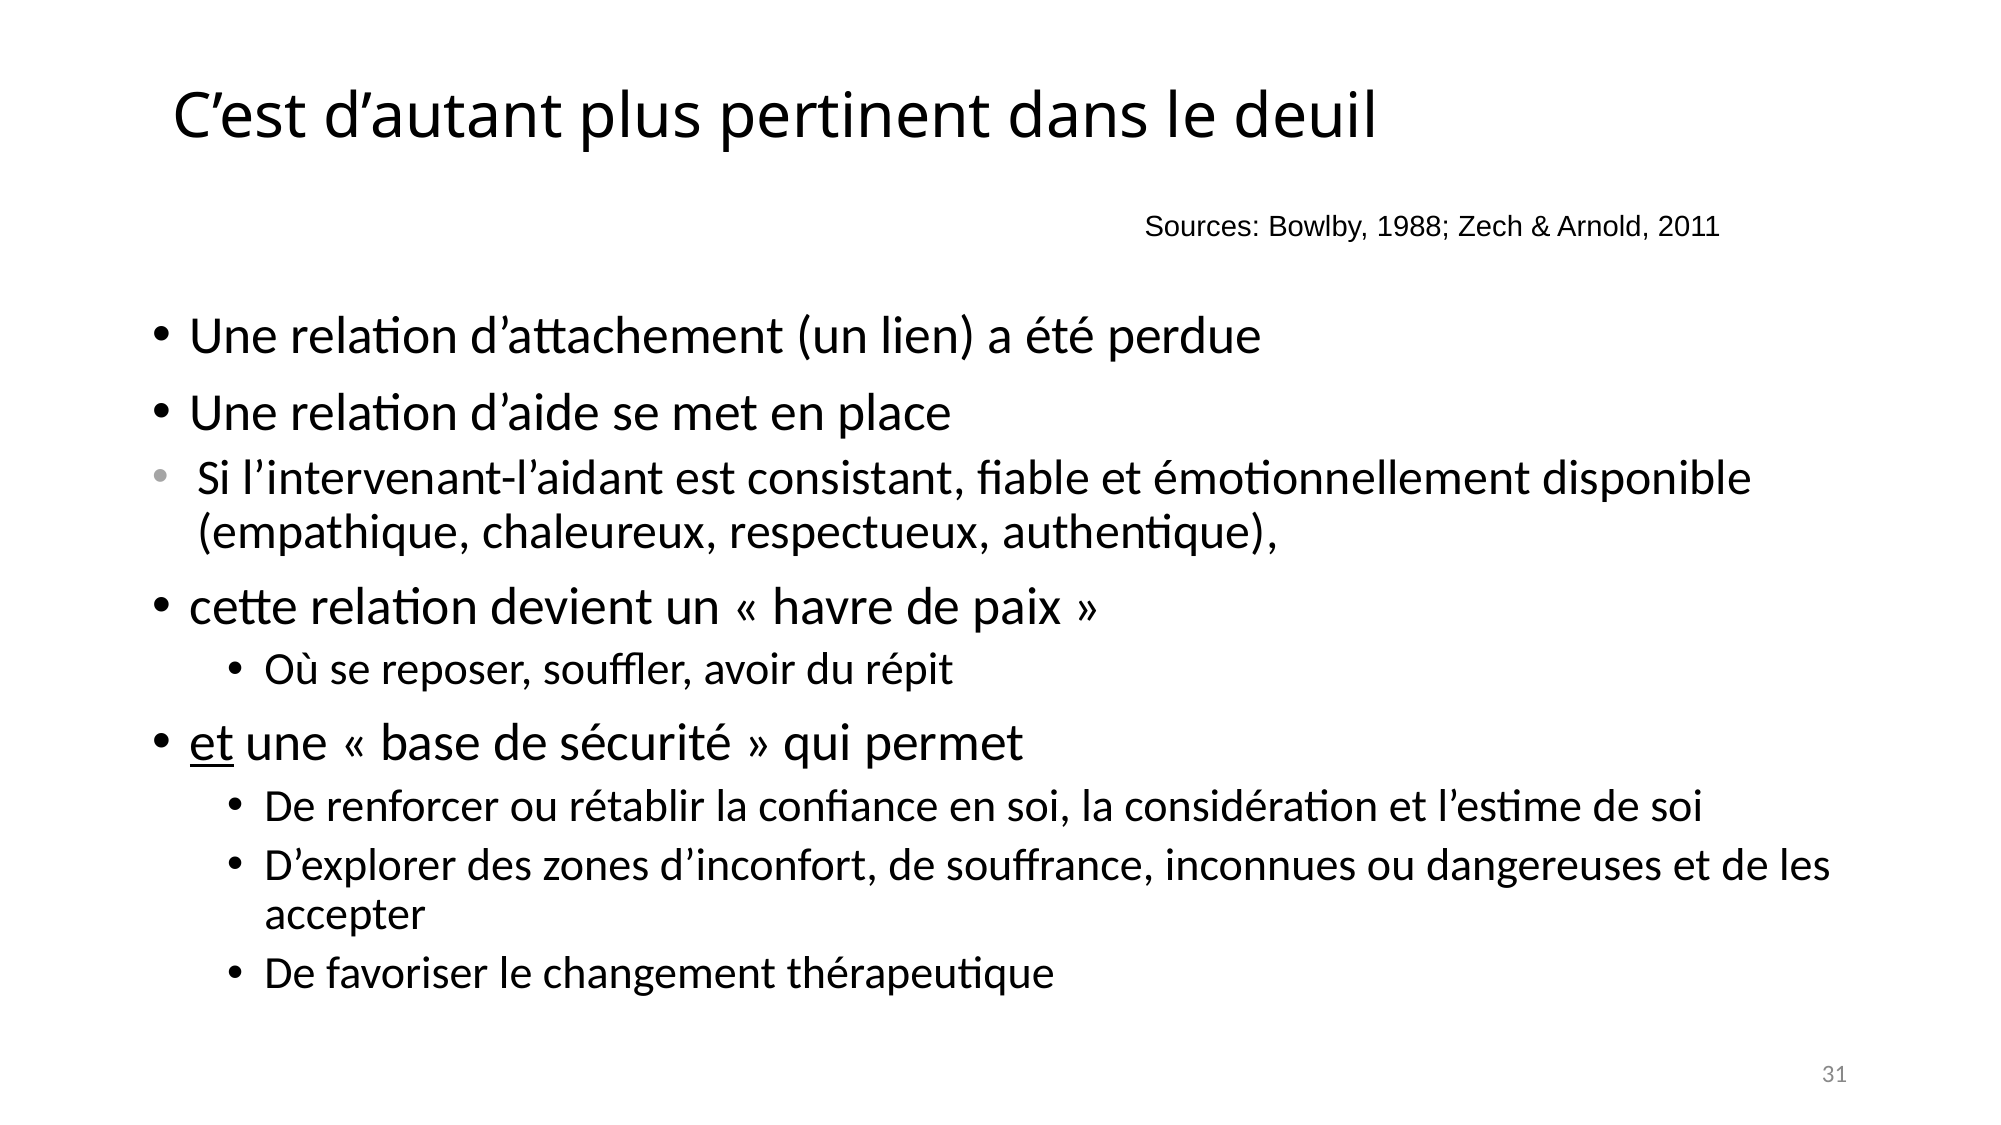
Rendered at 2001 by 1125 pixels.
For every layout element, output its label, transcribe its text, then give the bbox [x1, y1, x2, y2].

slide_number 31 [1412, 1042, 1863, 1103]
text_box Sources: Bowlby, 1988; Zech & Arnold, 2011 [1129, 200, 1750, 250]
list Une relation d’attachement (un lien) a été perdue Une relation d’aide se met en place Si l’intervenant-l’aidant est consistant, fiable et émotionnellement disponible (empathique, chaleureux, respectueux, authentique), cette relation devient un « havre de paix » Où se reposer, souffler, avoir du répit et une « base de sécurité » qui permet De renforcer ou rétablir la confiance en soi, la considération et l’estime de soi D’explorer des zones d’inconfort, de souffrance, inconnues ou dangereuses et de les accepter De favoriser le changement thérapeutique [137, 299, 1863, 1014]
title C’est d’autant plus pertinent dans le deuil [157, 59, 1508, 176]
